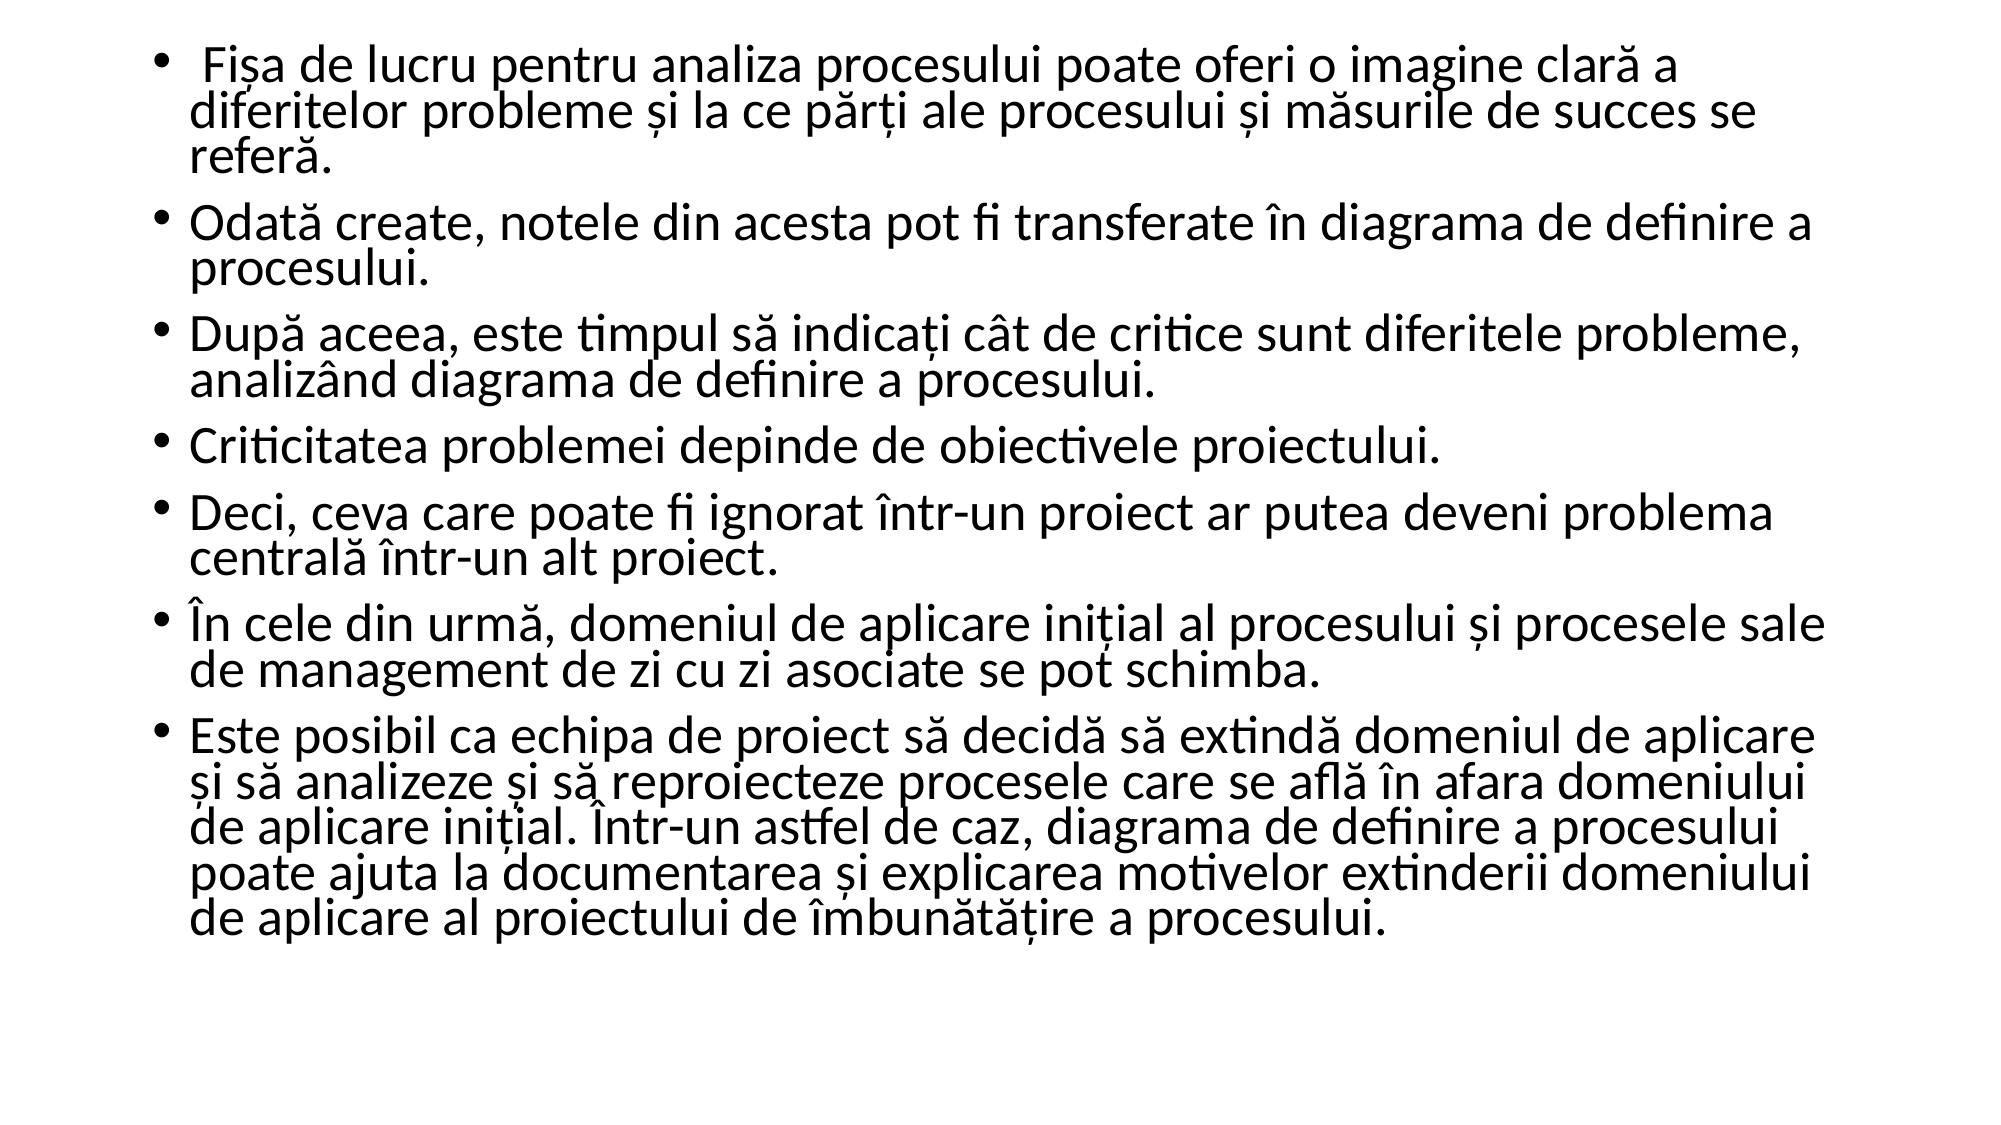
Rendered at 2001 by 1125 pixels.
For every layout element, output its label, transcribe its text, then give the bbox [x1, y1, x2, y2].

list Fișa de lucru pentru analiza procesului poate oferi o imagine clară a diferitelor probleme și la ce părți ale procesului și măsurile de succes se referă. Odată create, notele din acesta pot fi transferate în diagrama de definire a procesului. După aceea, este timpul să indicați cât de critice sunt diferitele probleme, analizând diagrama de definire a procesului. Criticitatea problemei depinde de obiectivele proiectului. Deci, ceva care poate fi ignorat într-un proiect ar putea deveni problema centrală într-un alt proiect. În cele din urmă, domeniul de aplicare inițial al procesului și procesele sale de management de zi cu zi asociate se pot schimba. Este posibil ca echipa de proiect să decidă să extindă domeniul de aplicare și să analizeze și să reproiecteze procesele care se află în afara domeniului de aplicare inițial. Într-un astfel de caz, diagrama de definire a procesului poate ajuta la documentarea și explicarea motivelor extinderii domeniului de aplicare al proiectului de îmbunătățire a procesului. [137, 38, 1863, 1014]
